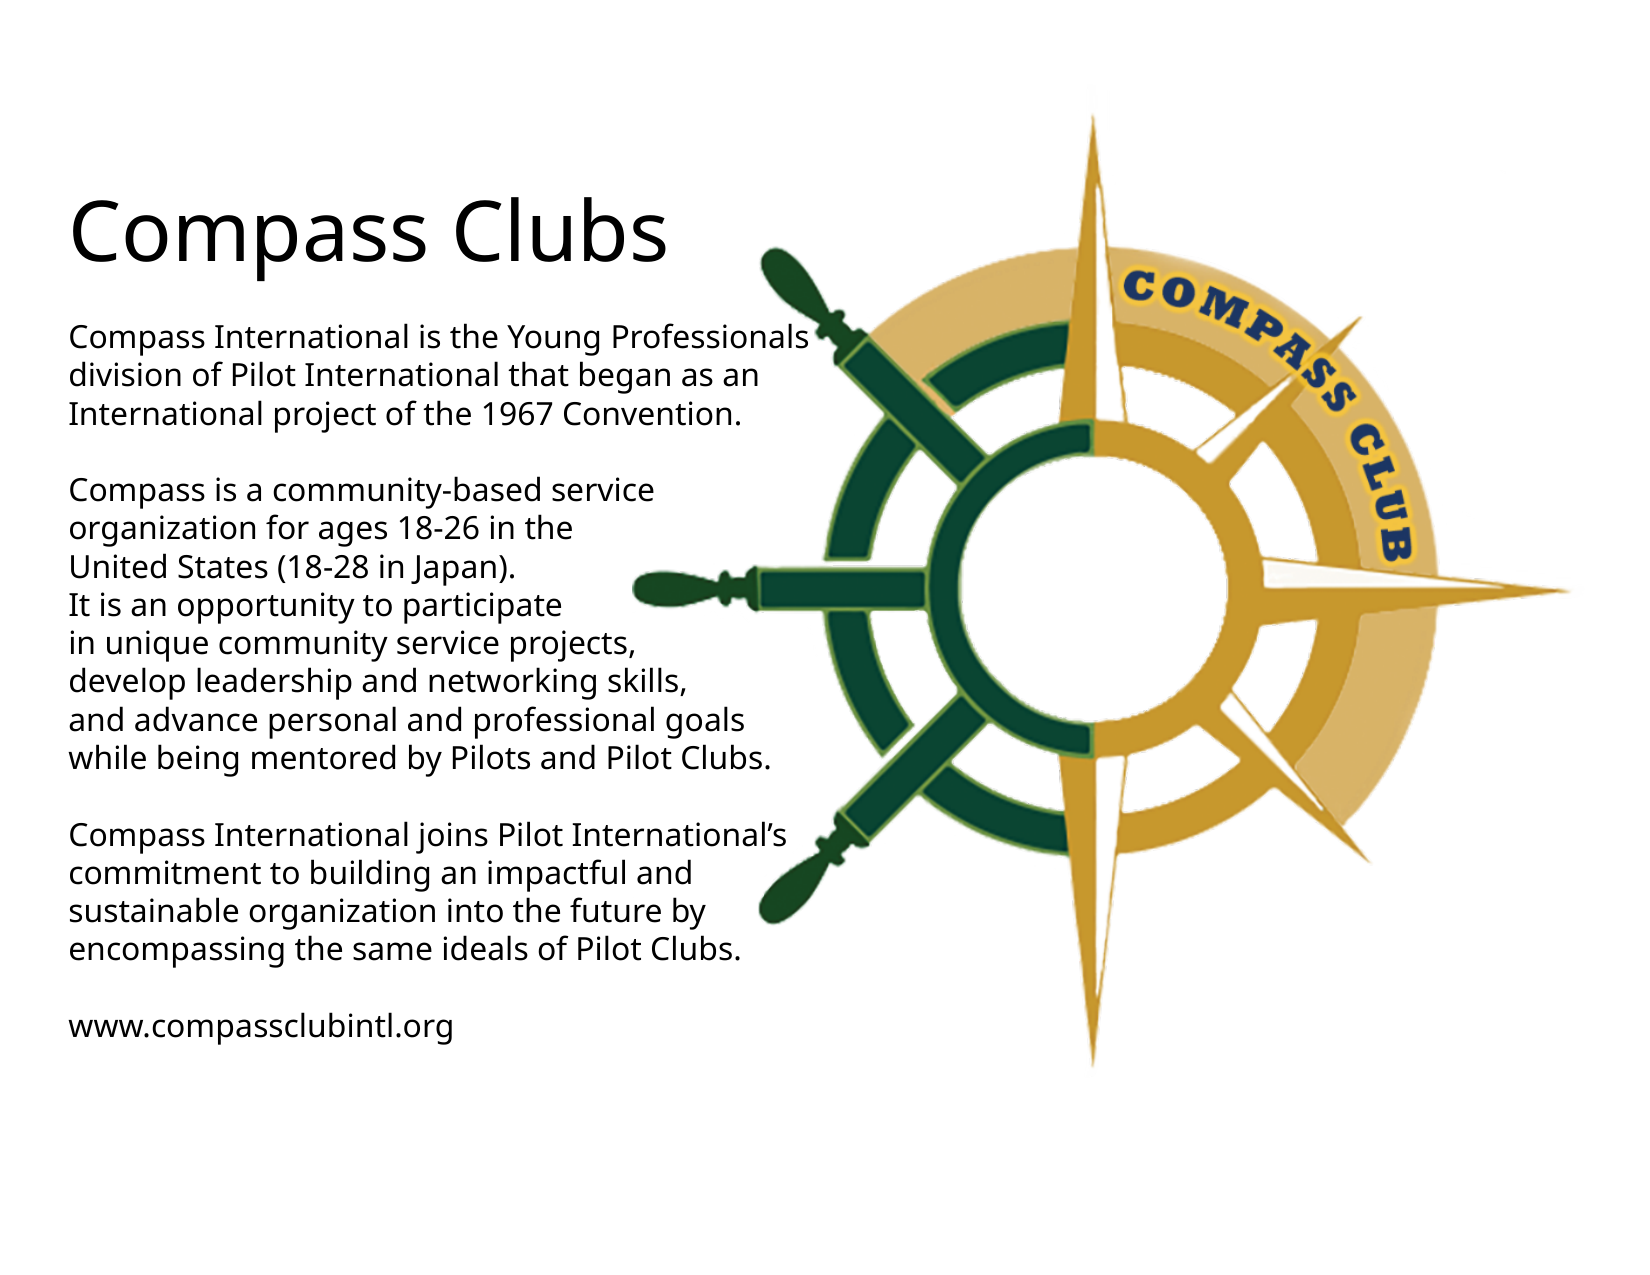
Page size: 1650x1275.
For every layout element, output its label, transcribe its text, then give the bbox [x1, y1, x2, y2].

text_box Compass Clubs Compass International is the Young Professionals division of Pilot International that began as an International project of the 1967 Convention. Compass is a community-based service organization for ages 18-26 in the United States (18-28 in Japan). It is an opportunity to participate in unique community service projects, develop leadership and networking skills, and advance personal and professional goals while being mentored by Pilots and Pilot Clubs. Compass International joins Pilot International’s commitment to building an impactful and sustainable organization into the future by encompassing the same ideals of Pilot Clubs. www.compassclubintl.org [53, 170, 632, 1090]
picture [632, 84, 1624, 1100]
